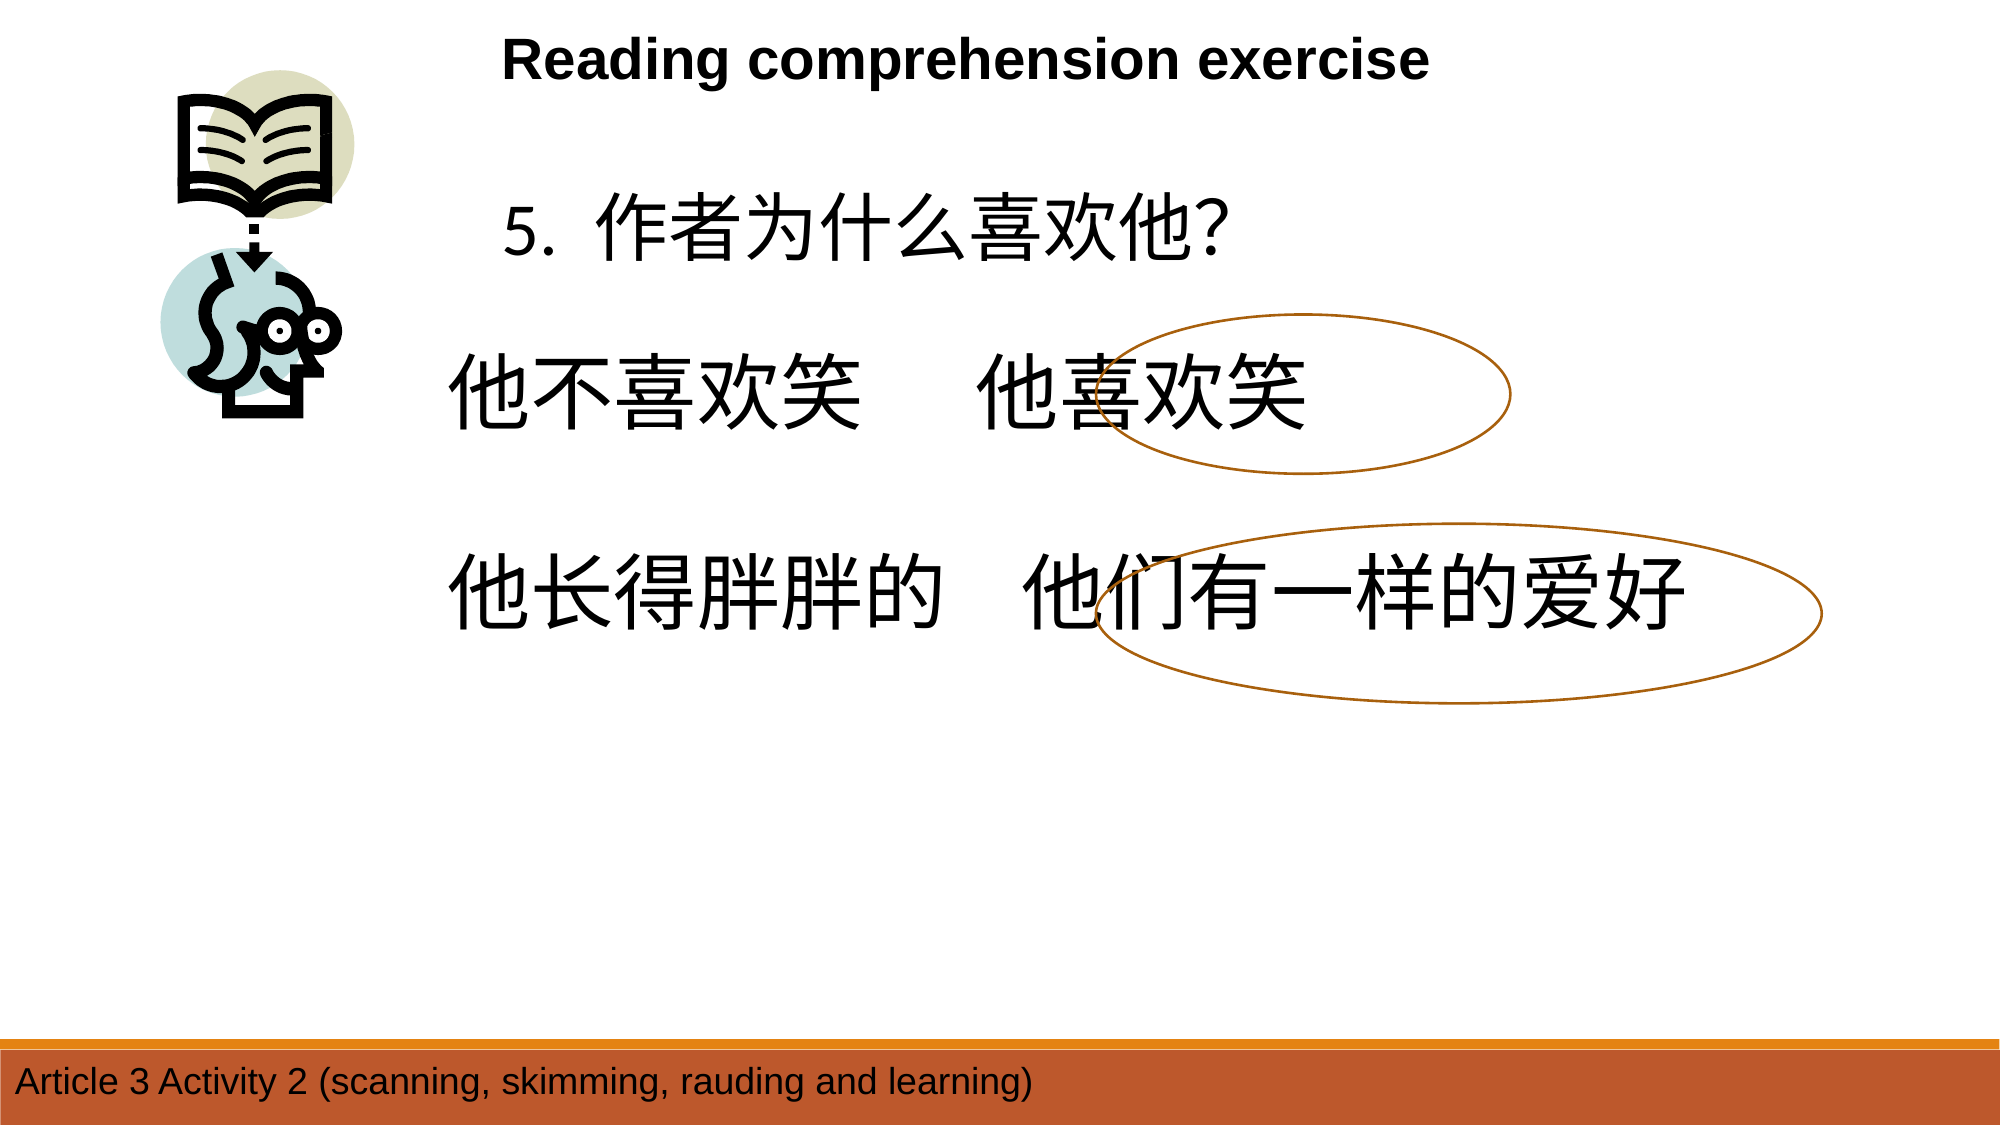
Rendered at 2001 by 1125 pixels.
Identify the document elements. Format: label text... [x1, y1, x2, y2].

text_box [1094, 522, 1824, 705]
picture [159, 69, 355, 419]
text_box Reading comprehension exercise 5. 作者为什么喜欢他？ [486, 13, 1487, 279]
text_box [1094, 313, 1512, 476]
text_box 他不喜欢笑 他喜欢笑 他长得胖胖的 他们有一样的爱好 [432, 333, 1950, 648]
text_box Article 3 Activity 2 (scanning, skimming, rauding and learning) [0, 1049, 1192, 1125]
